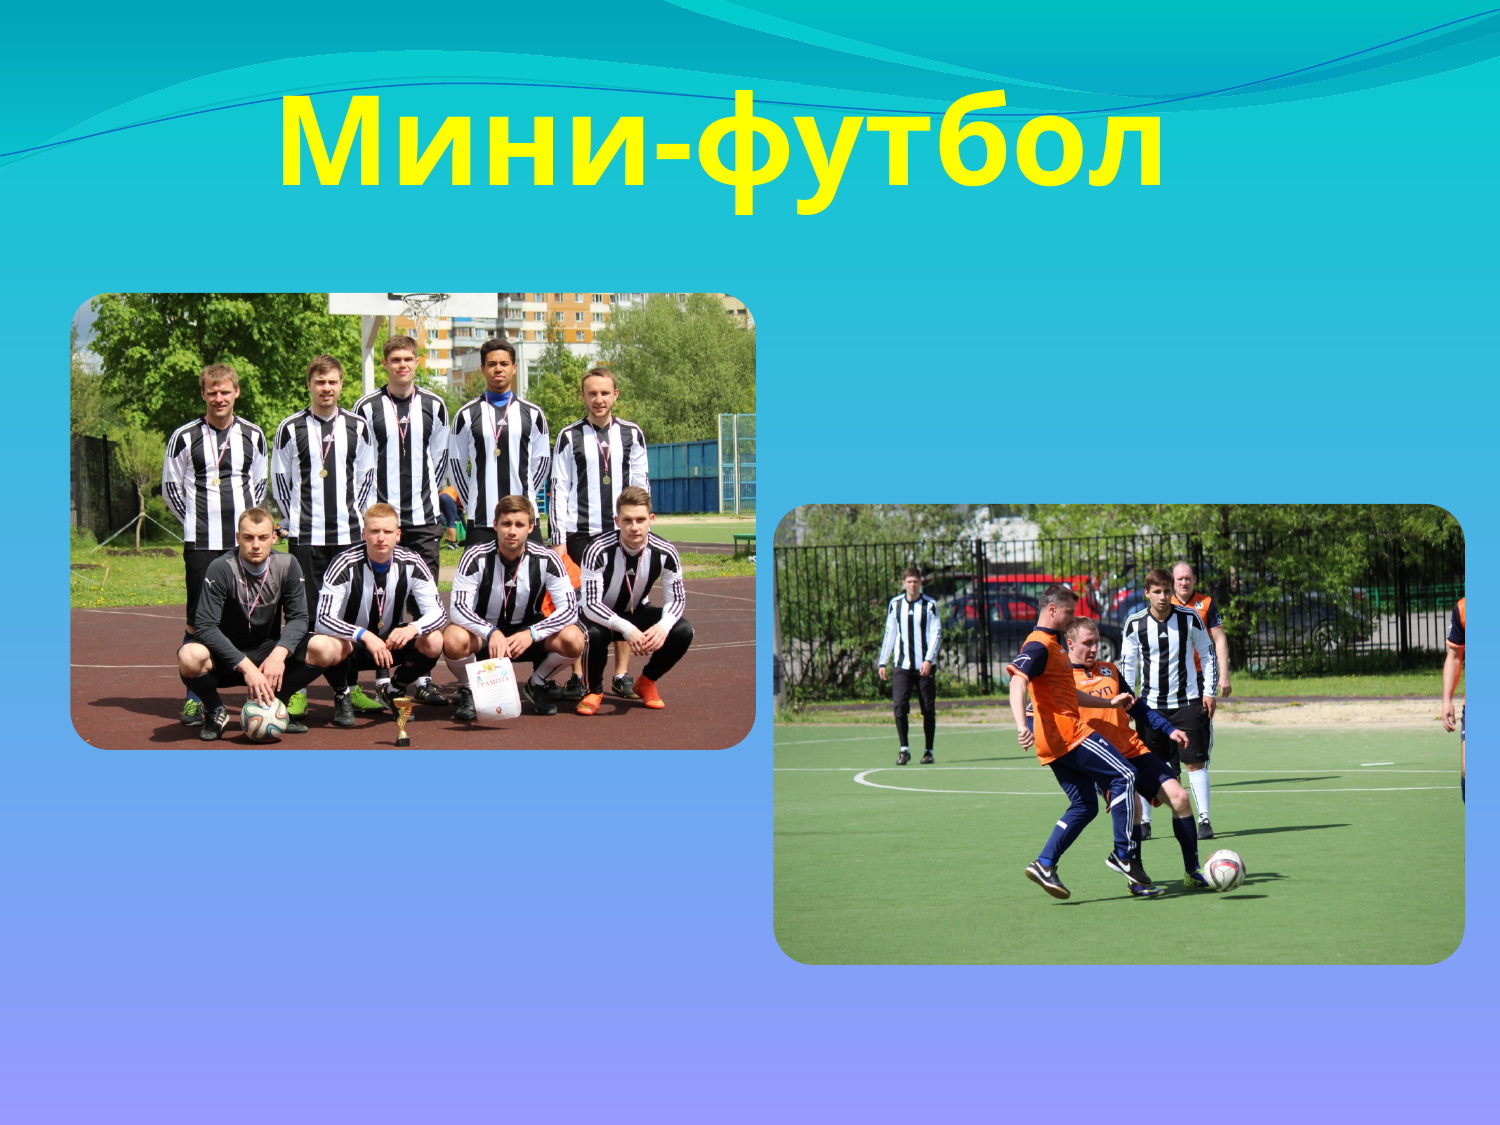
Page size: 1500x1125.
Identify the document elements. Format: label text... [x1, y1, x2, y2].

picture [70, 292, 757, 751]
picture [773, 503, 1466, 966]
title Мини-футбол [100, 82, 1376, 361]
